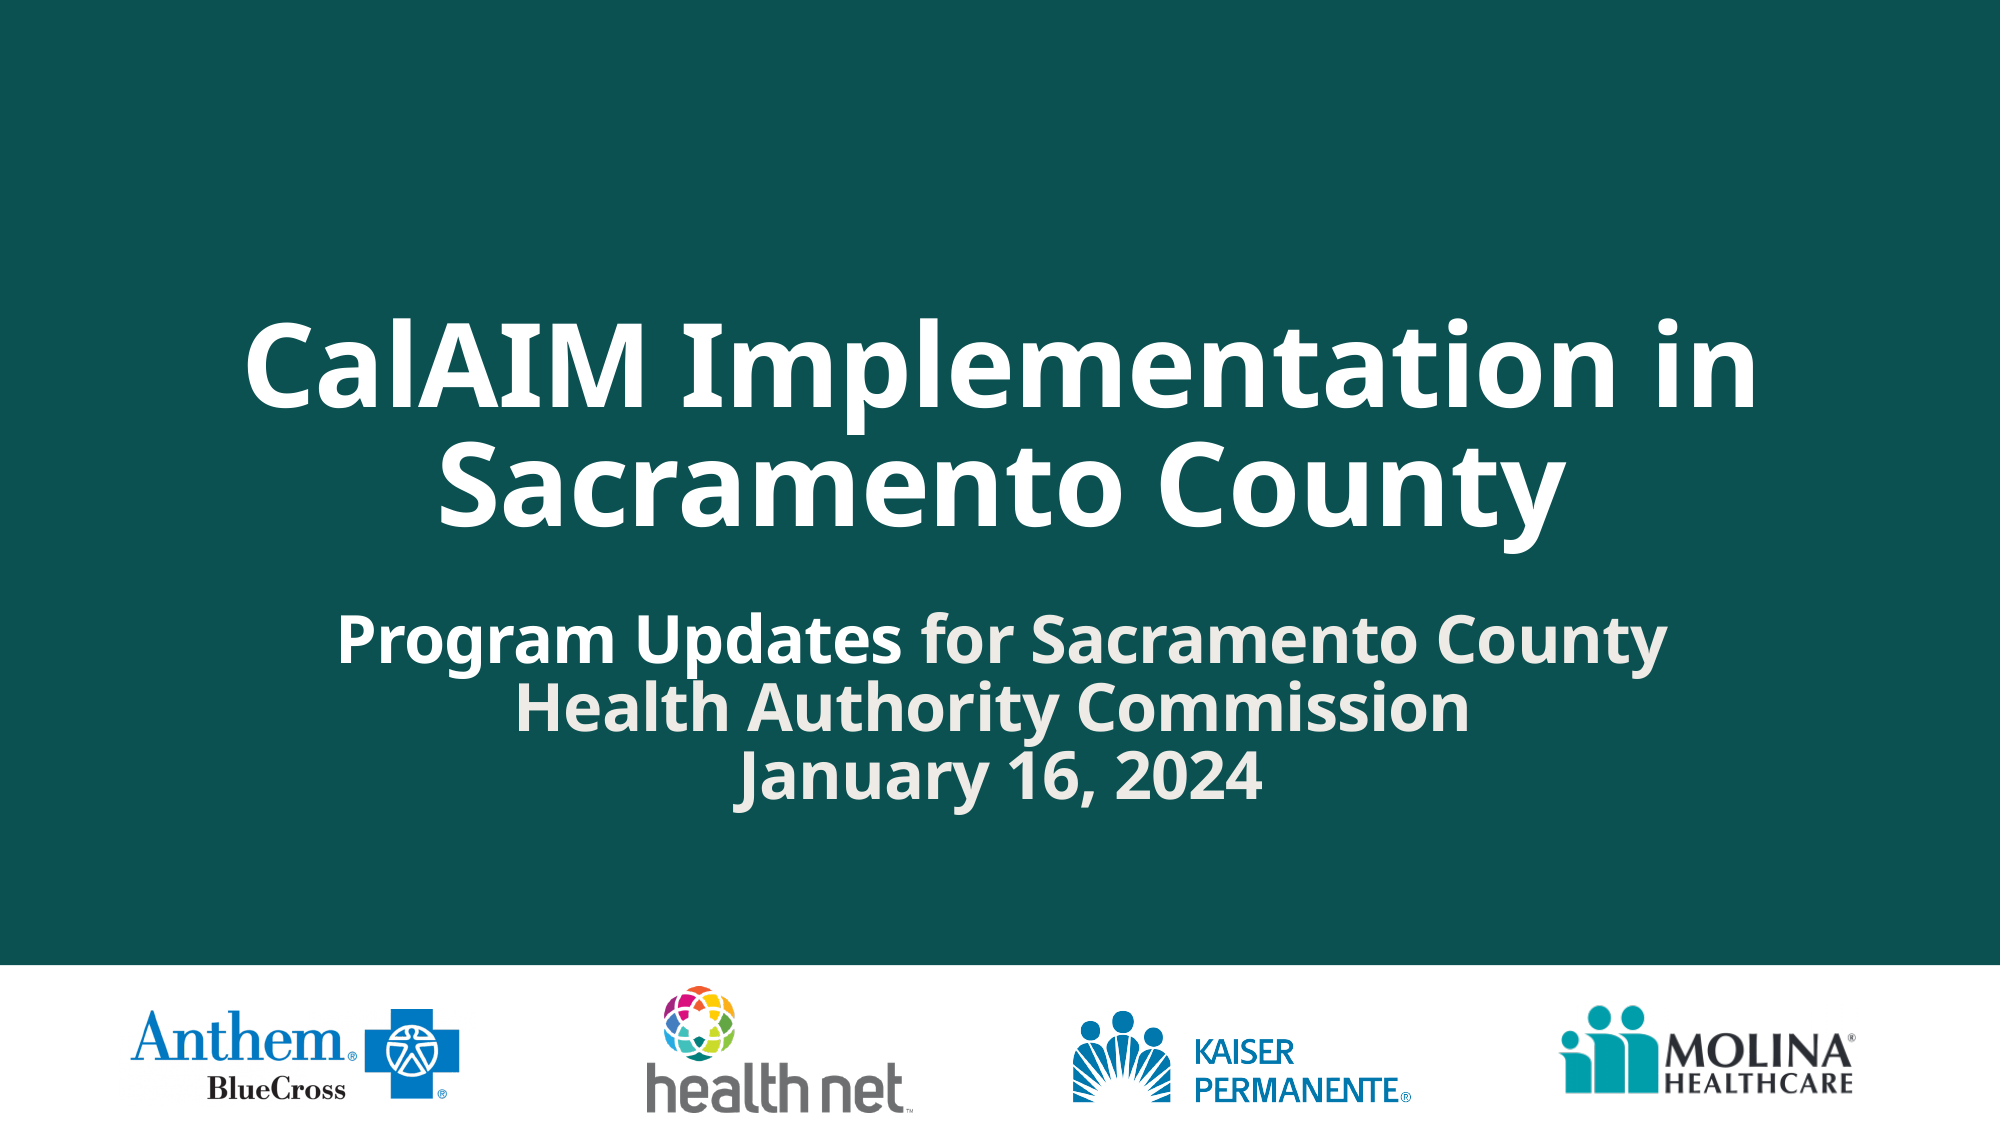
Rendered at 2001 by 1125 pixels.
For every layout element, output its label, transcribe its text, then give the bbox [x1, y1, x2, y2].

picture [646, 985, 914, 1114]
text_box [0, 966, 2000, 1125]
picture [119, 1009, 476, 1108]
text_box [0, 0, 2000, 966]
picture [1061, 1006, 1417, 1114]
title CalAIM Implementation in Sacramento County Program Updates for Sacramento County Health Authority Commission January 16, 2024 [217, 269, 1786, 856]
picture [1556, 973, 1860, 1125]
